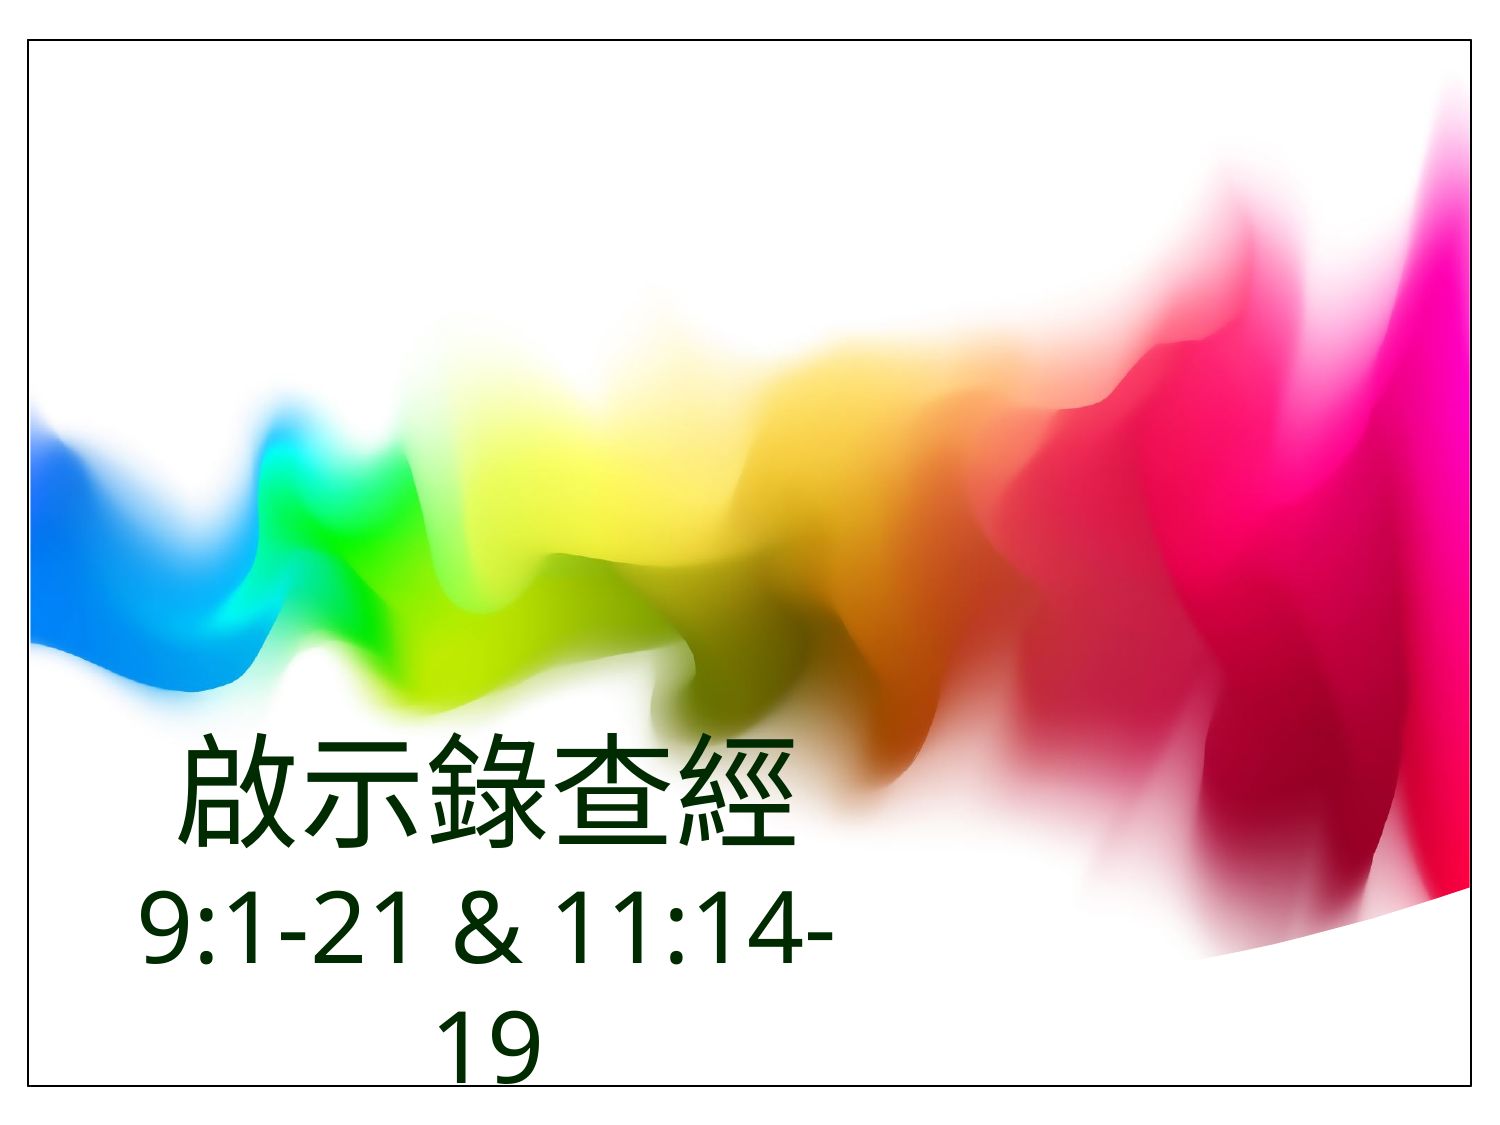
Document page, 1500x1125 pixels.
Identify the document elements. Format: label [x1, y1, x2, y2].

picture [29, 43, 1470, 1088]
